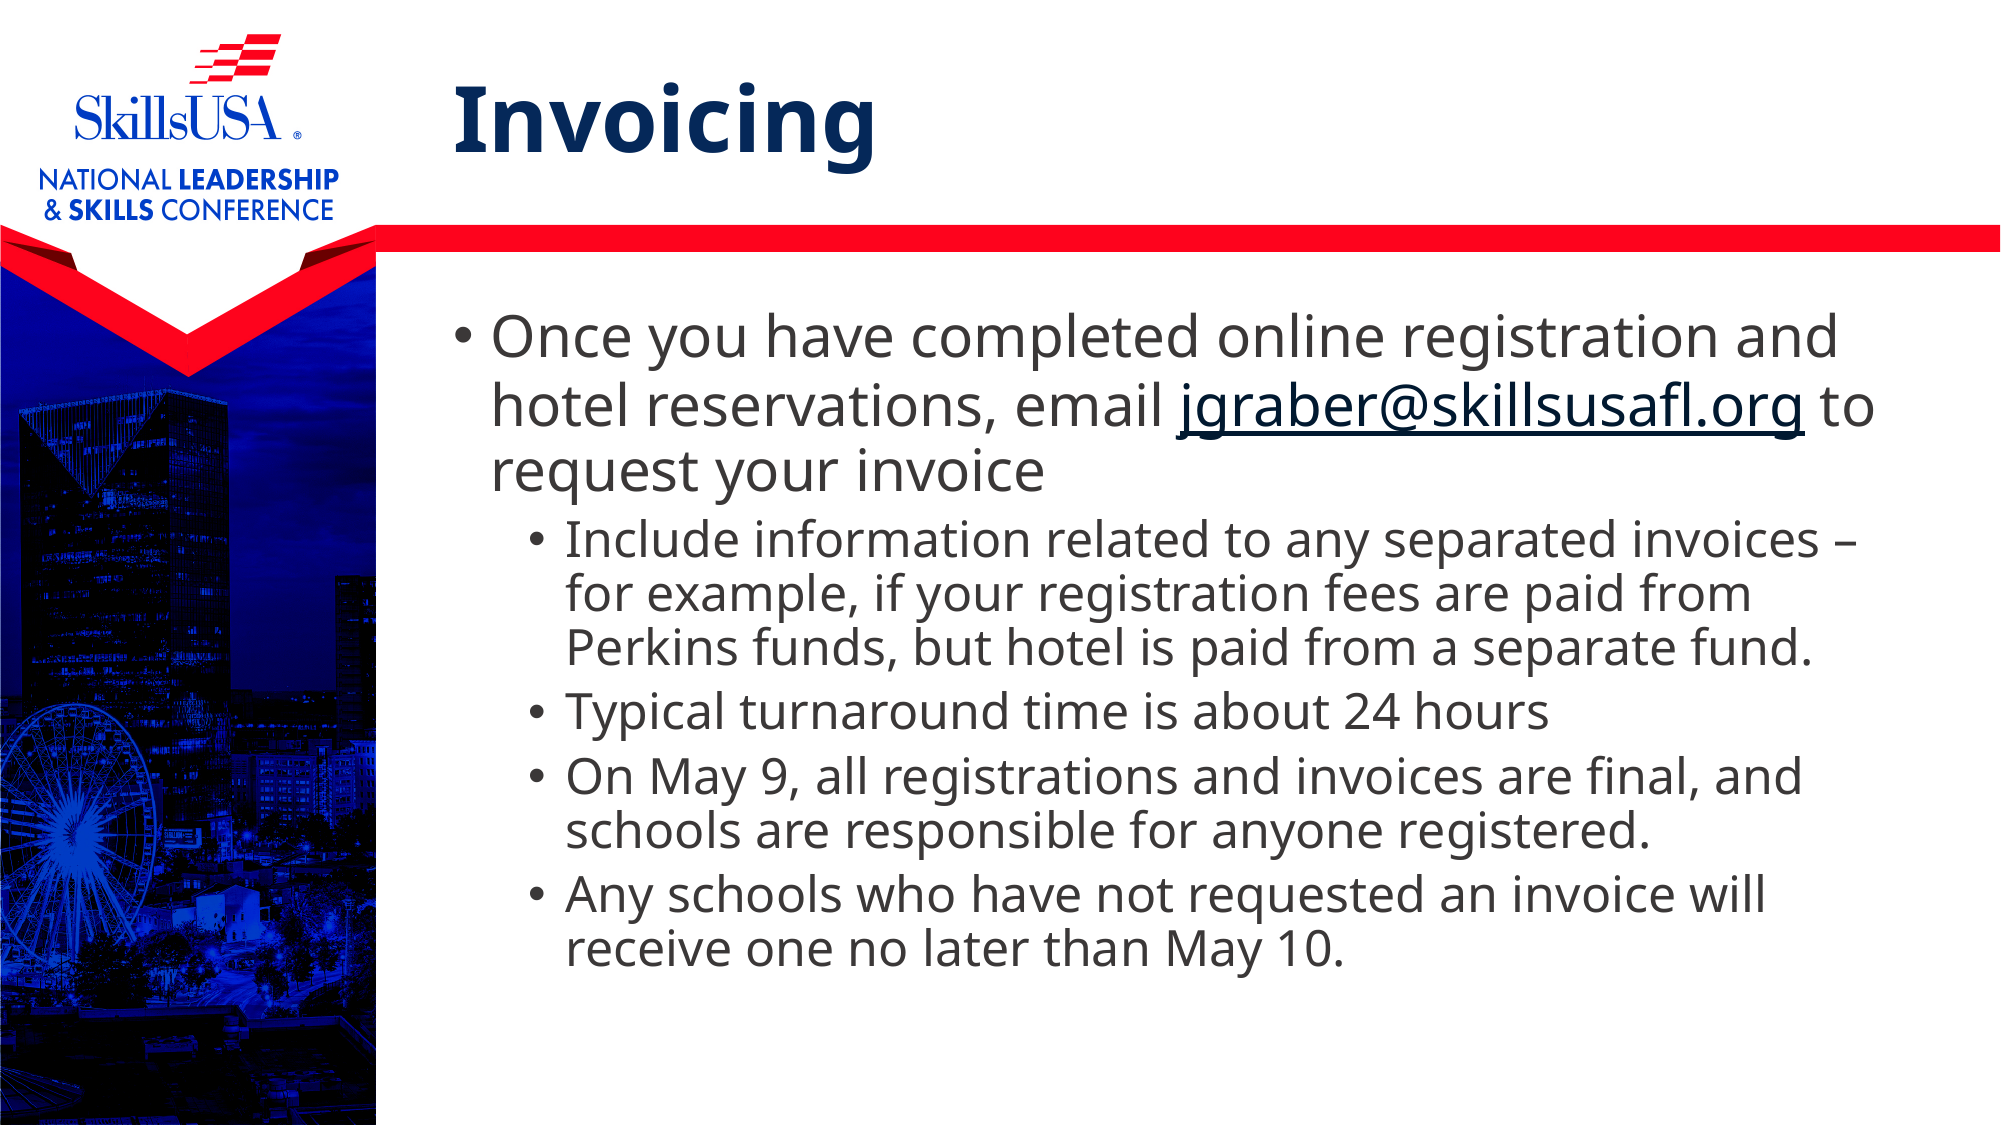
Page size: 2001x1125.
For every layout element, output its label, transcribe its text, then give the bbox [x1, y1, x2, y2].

list Once you have completed online registration and hotel reservations, email jgraber@skillsusafl.org to request your invoice Include information related to any separated invoices – for example, if your registration fees are paid from Perkins funds, but hotel is paid from a separate fund. Typical turnaround time is about 24 hours On May 9, all registrations and invoices are final, and schools are responsible for anyone registered. Any schools who have not requested an invoice will receive one no later than May 10. [438, 299, 1939, 1014]
picture [0, 0, 2001, 1125]
title Invoicing [438, 47, 1939, 198]
